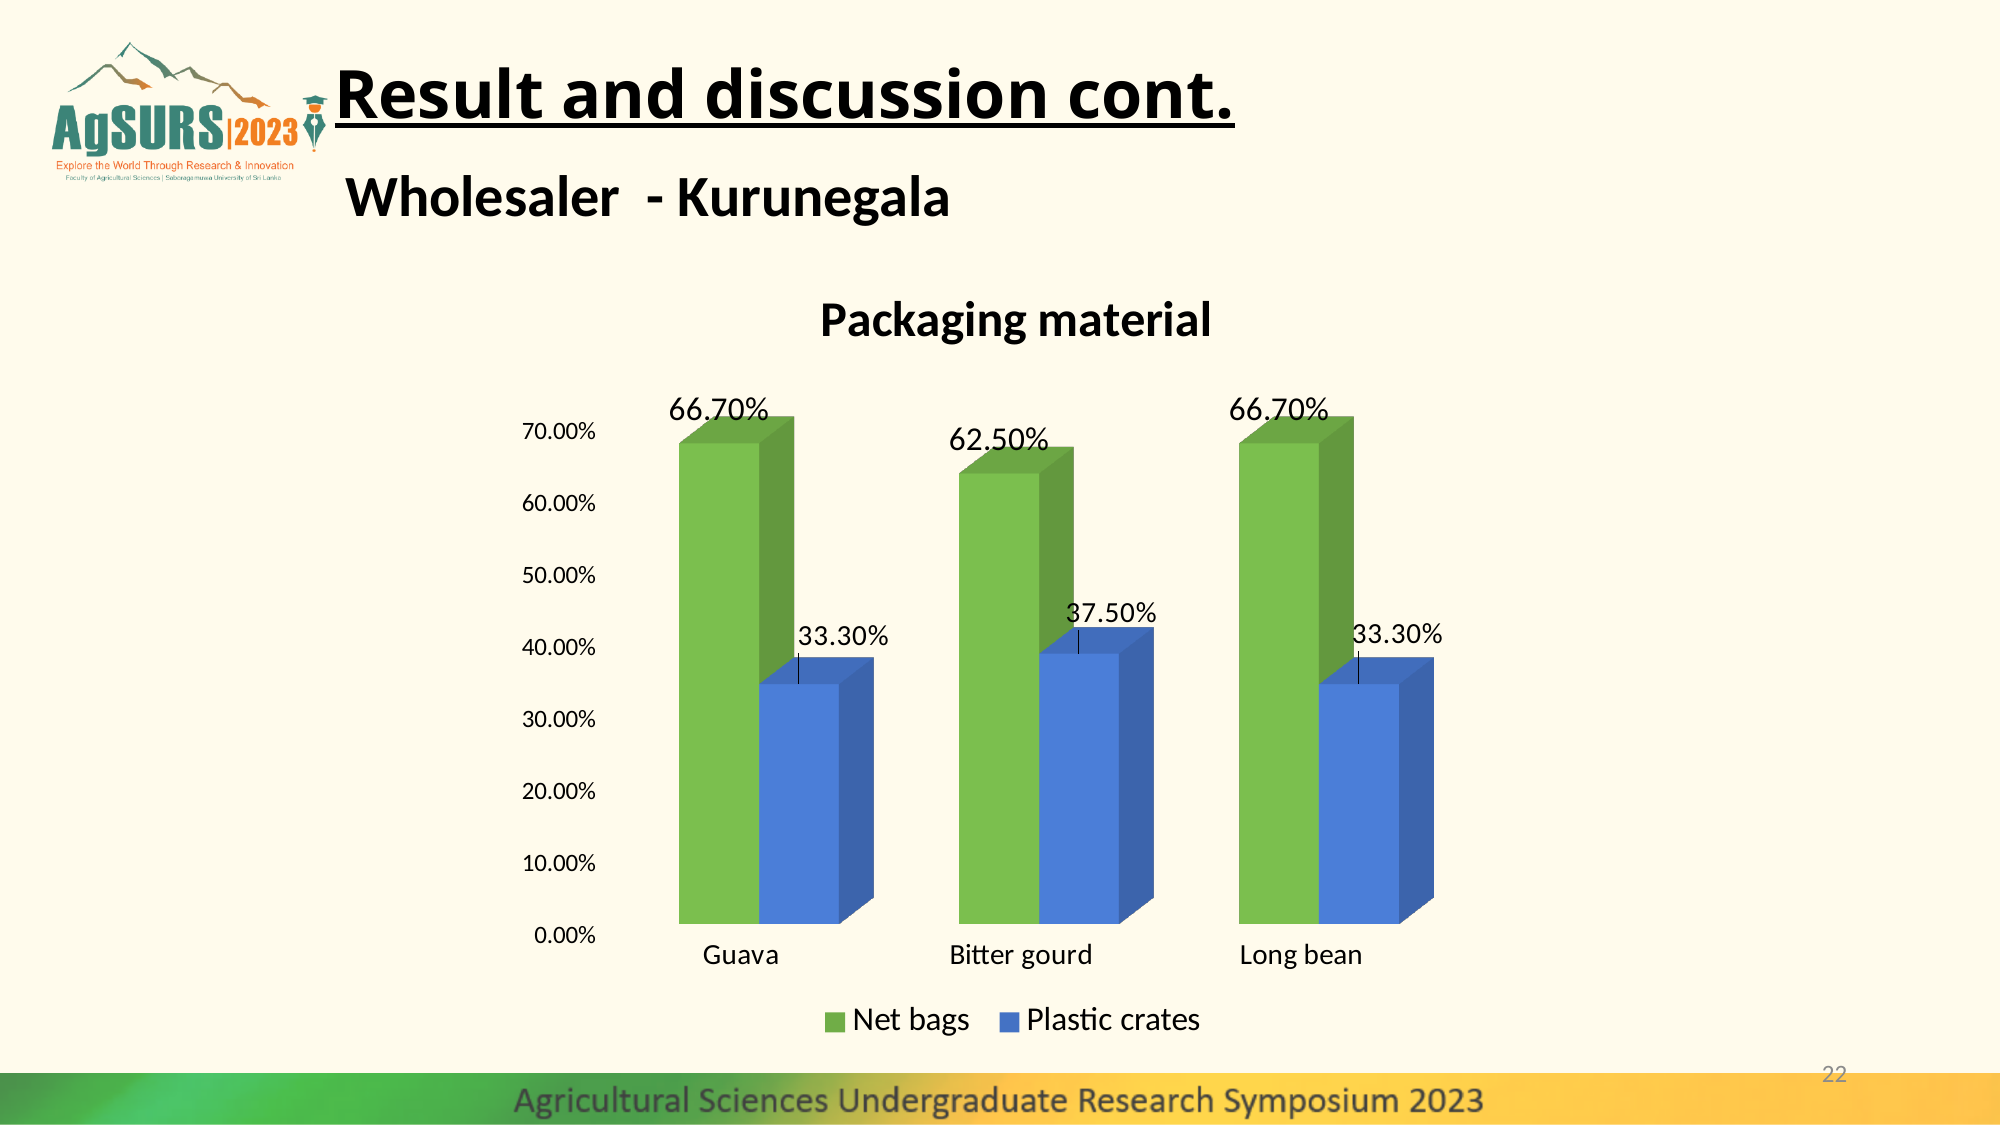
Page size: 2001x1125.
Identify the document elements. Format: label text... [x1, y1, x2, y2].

title Result and discussion cont. [319, 0, 1843, 194]
slide_number 22 [1412, 1042, 1863, 1103]
text_box Wholesaler - Kurunegala [330, 150, 980, 236]
picture [0, 0, 2000, 1125]
chart [492, 260, 1541, 1046]
